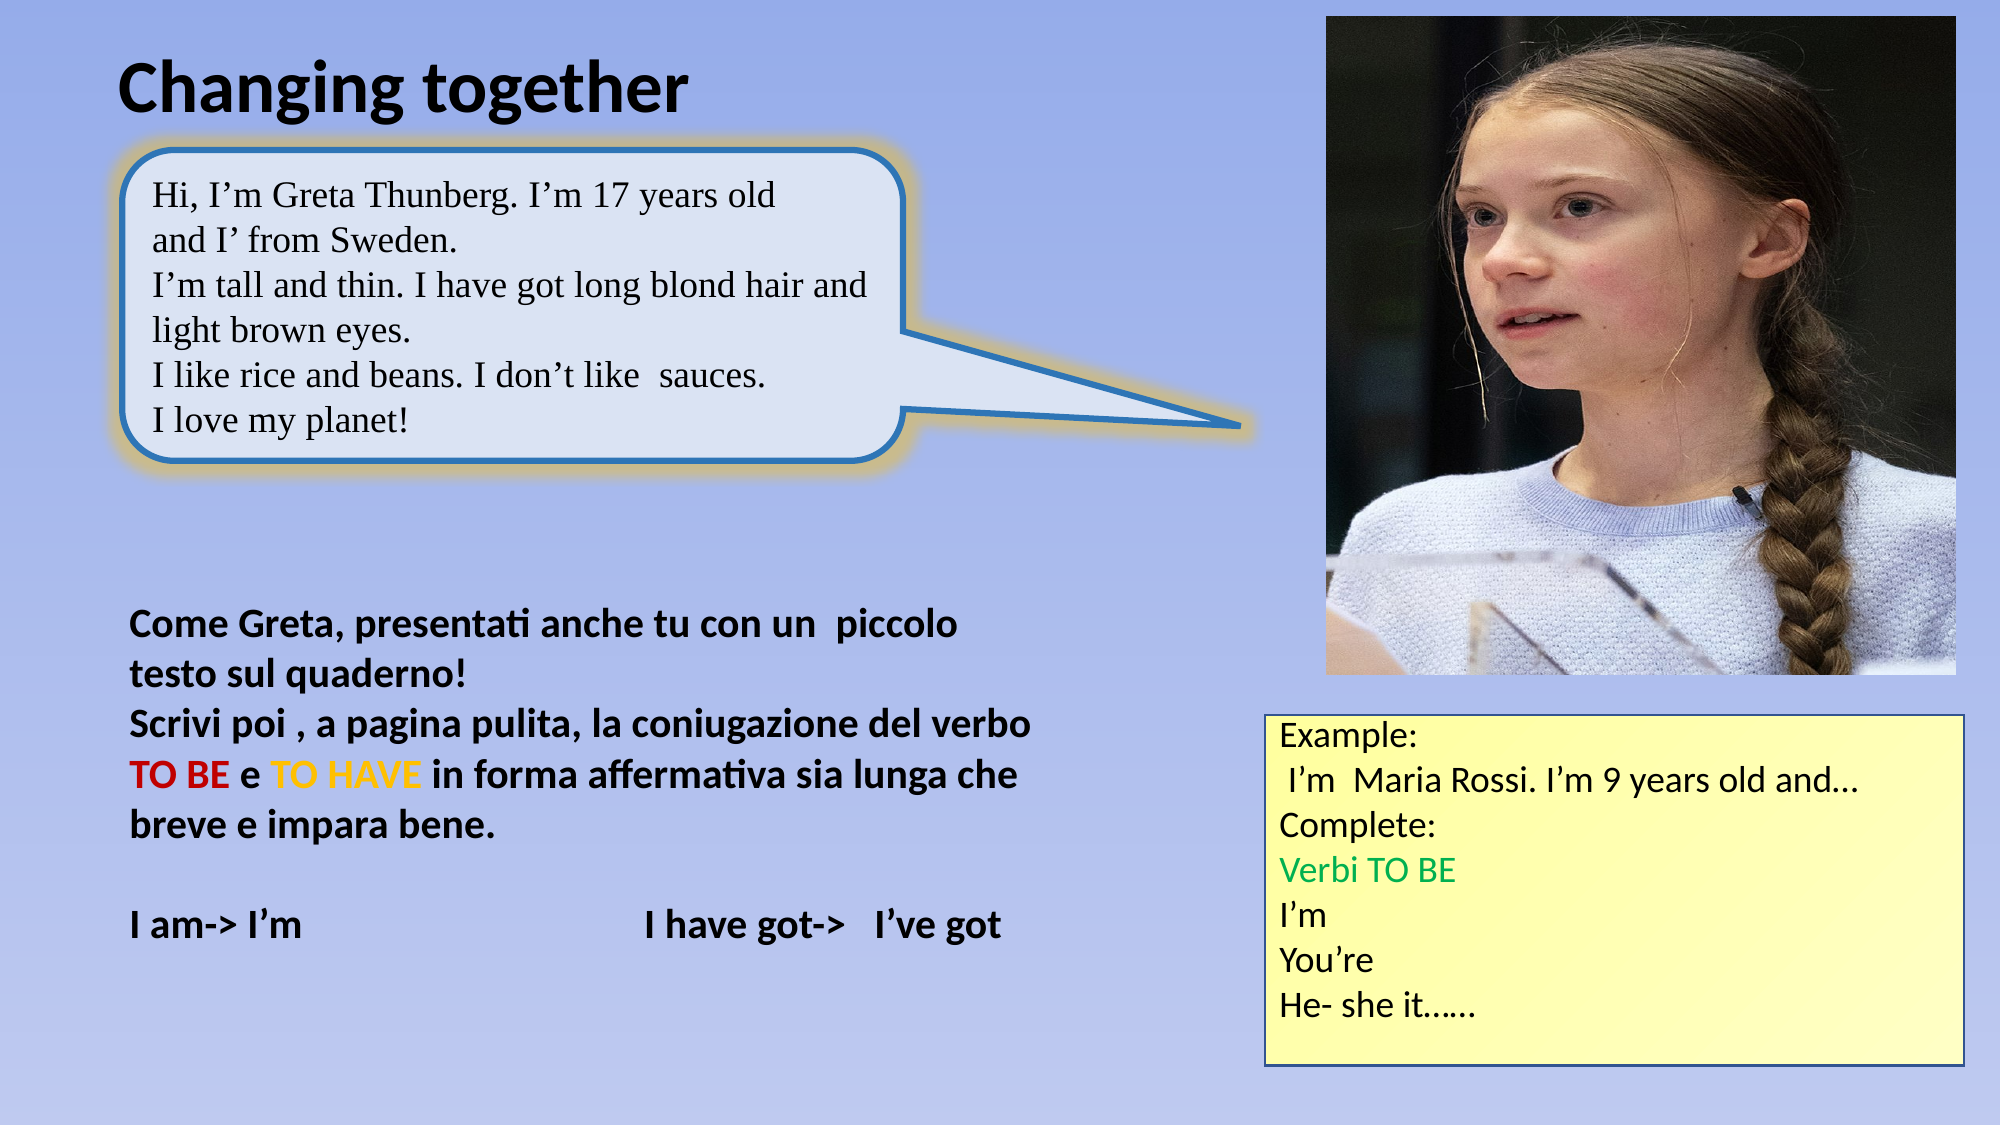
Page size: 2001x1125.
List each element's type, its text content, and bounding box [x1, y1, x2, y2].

picture [1326, 16, 1956, 675]
text_box Example: I’m Maria Rossi. I’m 9 years old and… Complete: Verbi TO BE I’m You’re He- she it…… [1264, 714, 1965, 1067]
text_box Hi, I’m Greta Thunberg. I’m 17 years old and I’ from Sweden. I’m tall and thin. I have got long blond hair and light brown eyes. I like rice and beans. I don’t like sauces. I love my planet! [121, 148, 1241, 462]
text_box Come Greta, presentati anche tu con un piccolo testo sul quaderno! Scrivi poi , a pagina pulita, la coniugazione del verbo TO BE e TO HAVE in forma affermativa sia lunga che breve e impara bene. I am-> I’m I have got-> I’ve got [114, 588, 1071, 954]
text_box Changing together [103, 30, 752, 136]
